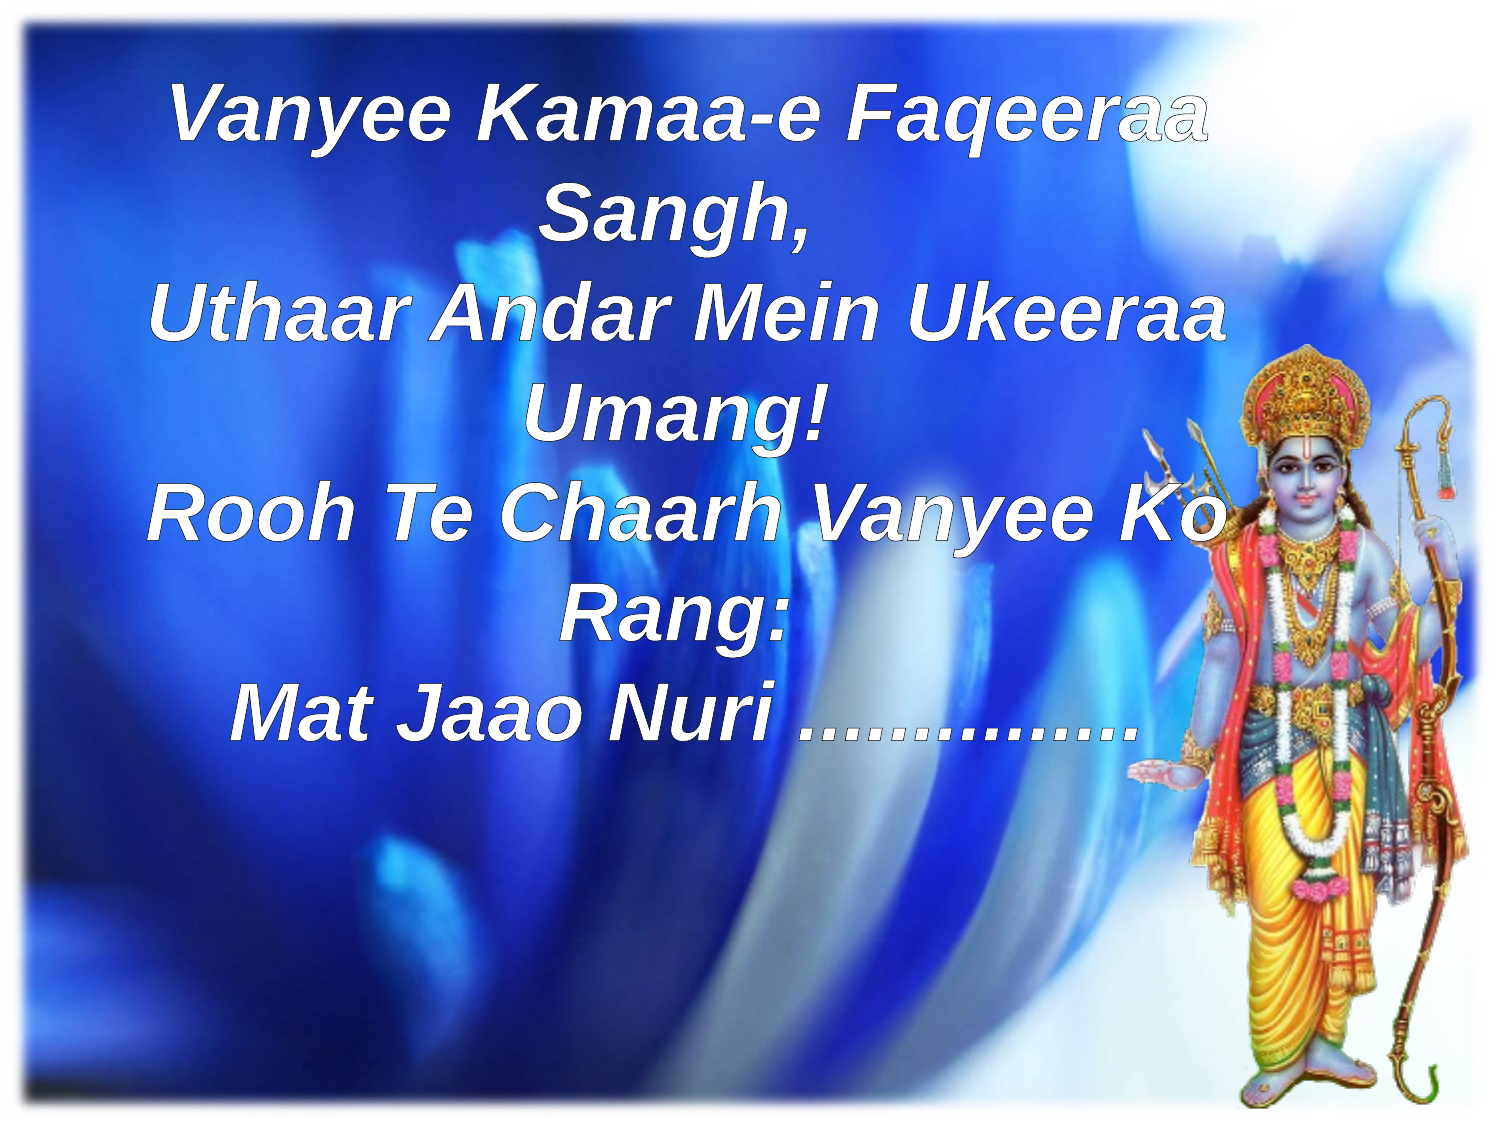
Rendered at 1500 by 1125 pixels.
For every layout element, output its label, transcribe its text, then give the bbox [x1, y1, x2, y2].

picture [30, 29, 1500, 1111]
subtitle Vanyee Kamaa-e Faqeeraa Sangh, Uthaar Andar Mein Ukeeraa Umang! Rooh Te Chaarh Vanyee Ko Rang: Mat Jaao Nuri ............... [50, 50, 1325, 963]
